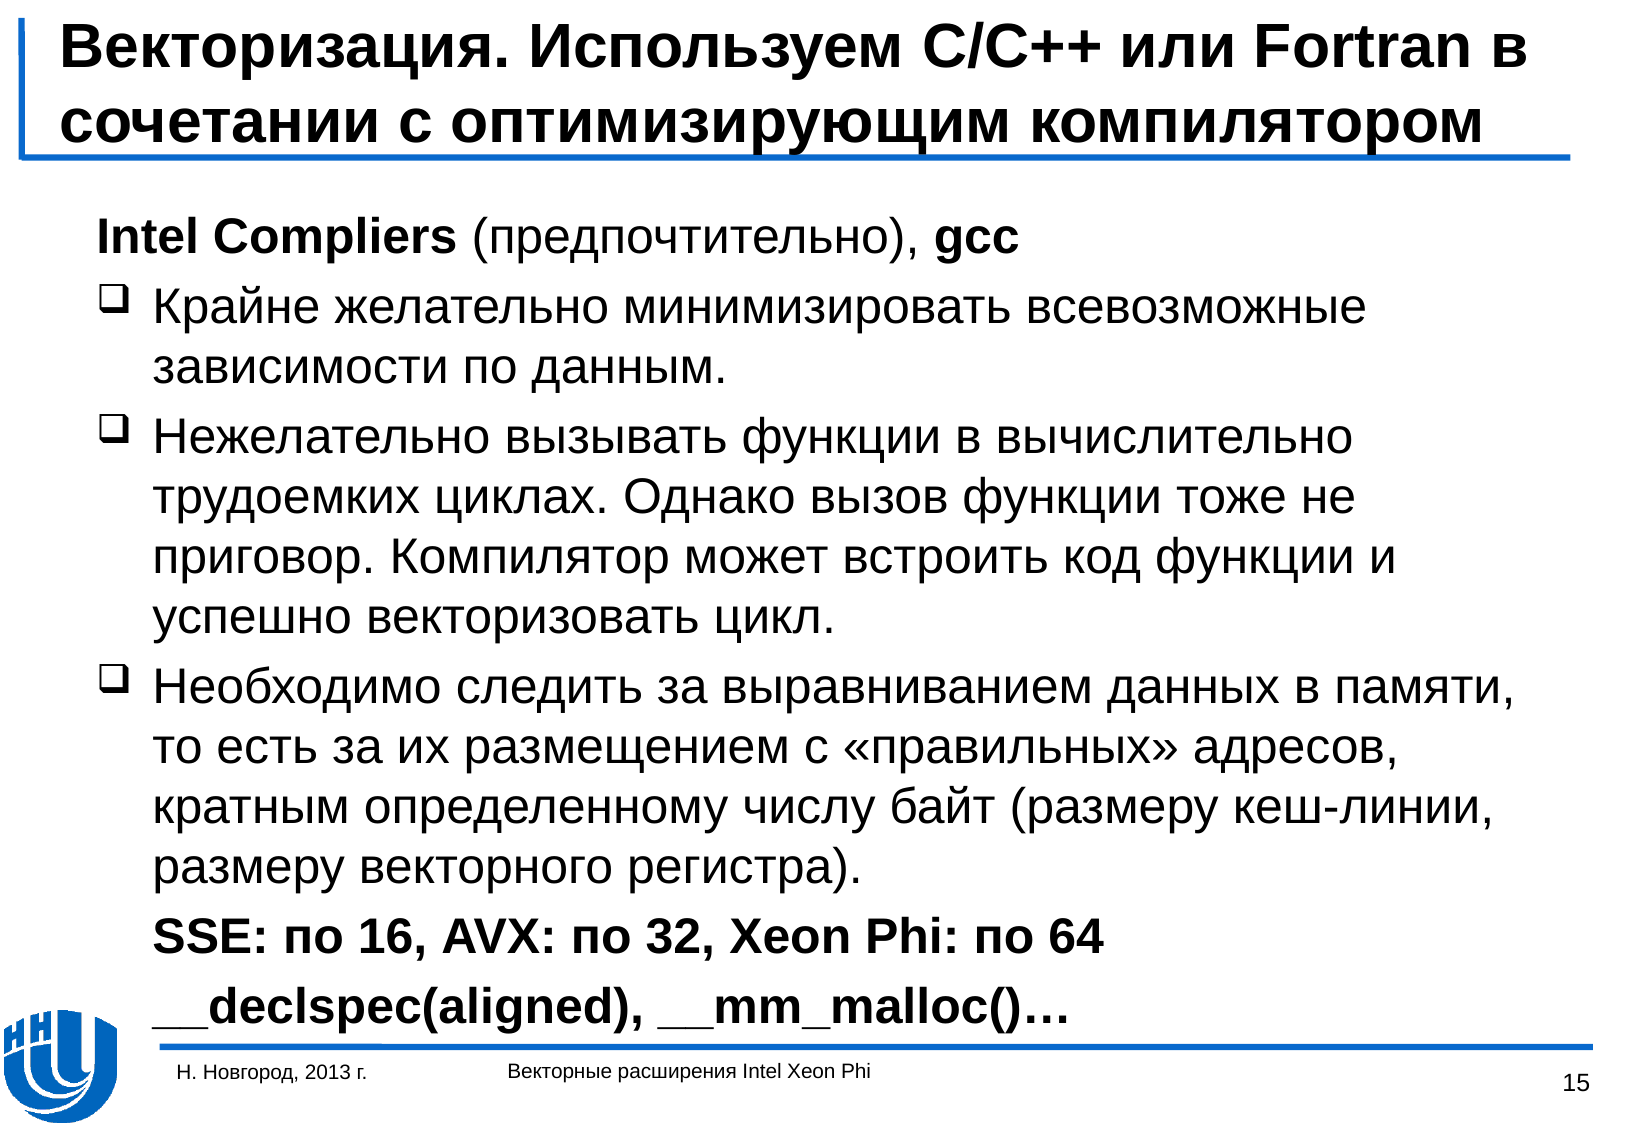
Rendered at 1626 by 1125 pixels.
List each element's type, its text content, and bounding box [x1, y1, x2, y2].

title Векторизация. Используем C/C++ или Fortran в сочетании с оптимизирующим компилятором [44, 34, 1581, 127]
list Intel Compliers (предпочтительно), gcc Крайне желательно минимизировать всевозможные зависимости по данным. Нежелательно вызывать функции в вычислительно трудоемких циклах. Однако вызов функции тоже не приговор. Компилятор может встроить код функции и успешно векторизовать цикл. Необходимо следить за выравниванием данных в памяти, то есть за их размещением с «правильных» адресов, кратным определенному числу байт (размеру кеш-линии, размеру векторного регистра). SSE: по 16, AVX: по 32, Xeon Phi: по 64 __declspec(aligned), __mm_malloc()… [81, 196, 1544, 1012]
picture [4, 1010, 117, 1123]
